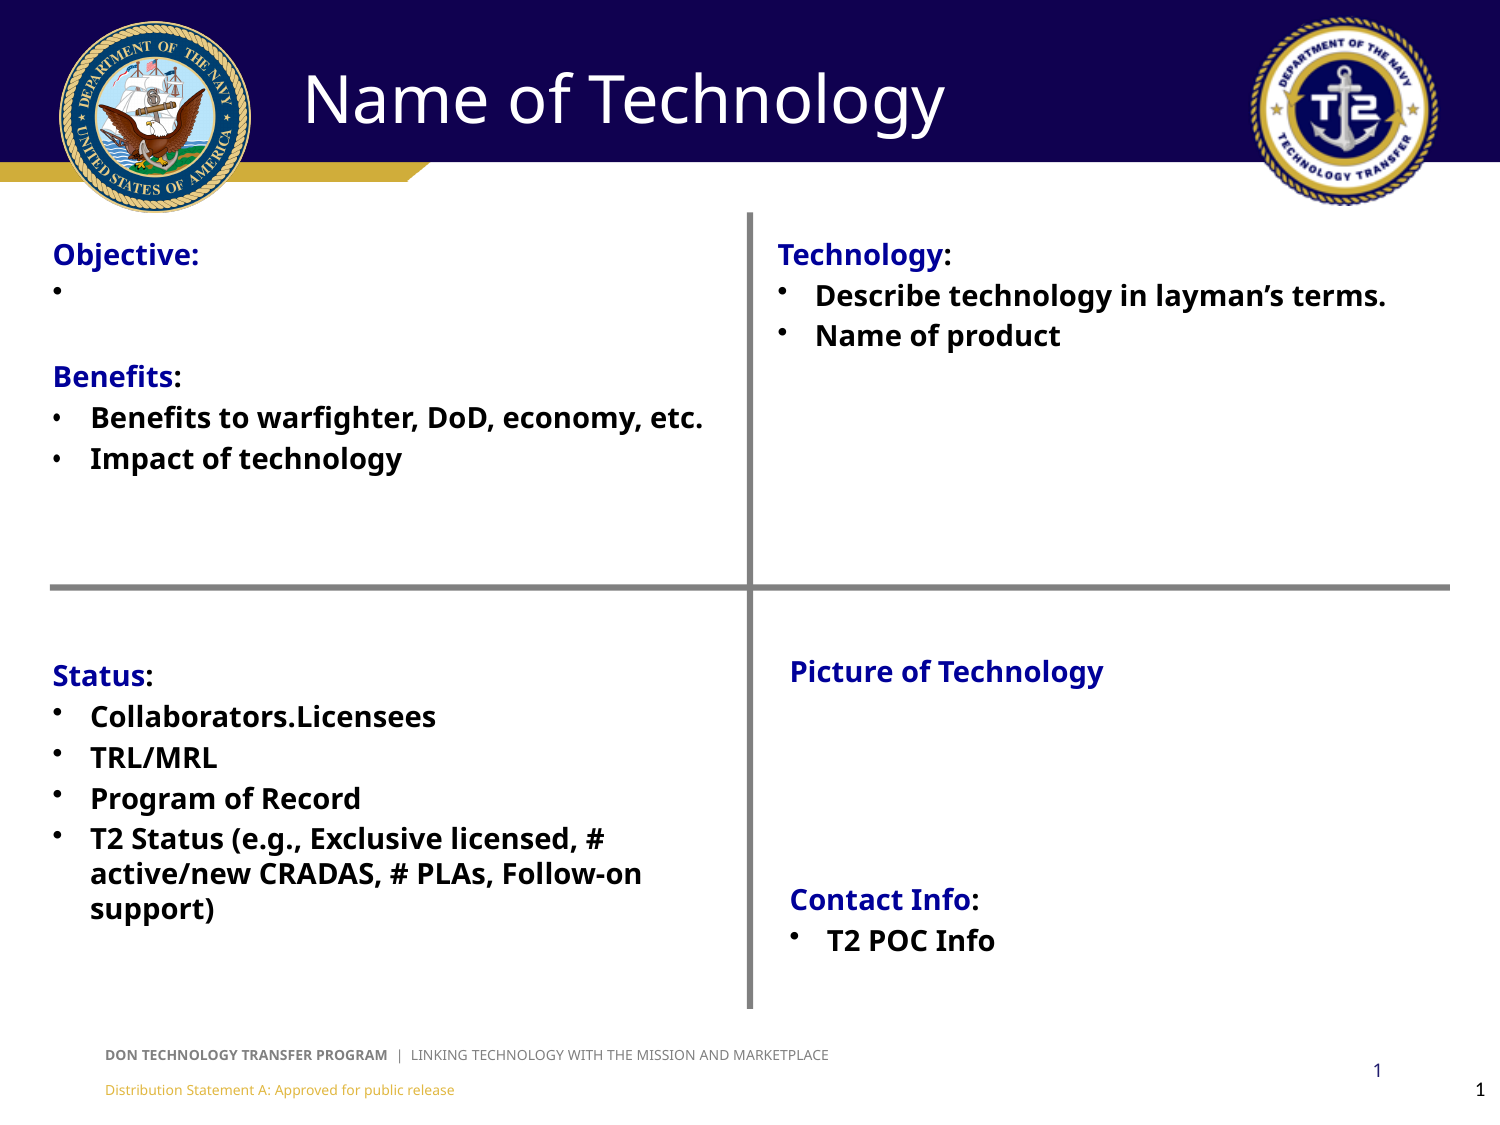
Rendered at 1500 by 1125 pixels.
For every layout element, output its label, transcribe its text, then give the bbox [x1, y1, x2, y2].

picture [1243, 15, 1441, 206]
text_box Picture of Technology Contact Info: T2 POC Info [774, 650, 1438, 1075]
text_box Status: Collaborators.Licensees TRL/MRL Program of Record T2 Status (e.g., Exclusive licensed, # active/new CRADAS, # PLAs, Follow-on support) [37, 650, 738, 1009]
picture [0, 21, 440, 213]
slide_number 1 [1398, 1068, 1500, 1125]
text_box Name of Technology [287, 49, 1075, 163]
text_box Objective: Benefits: Benefits to warfighter, DoD, economy, etc. Impact of technology [37, 228, 725, 625]
text_box Technology: Describe technology in layman’s terms. Name of product [762, 228, 1438, 587]
